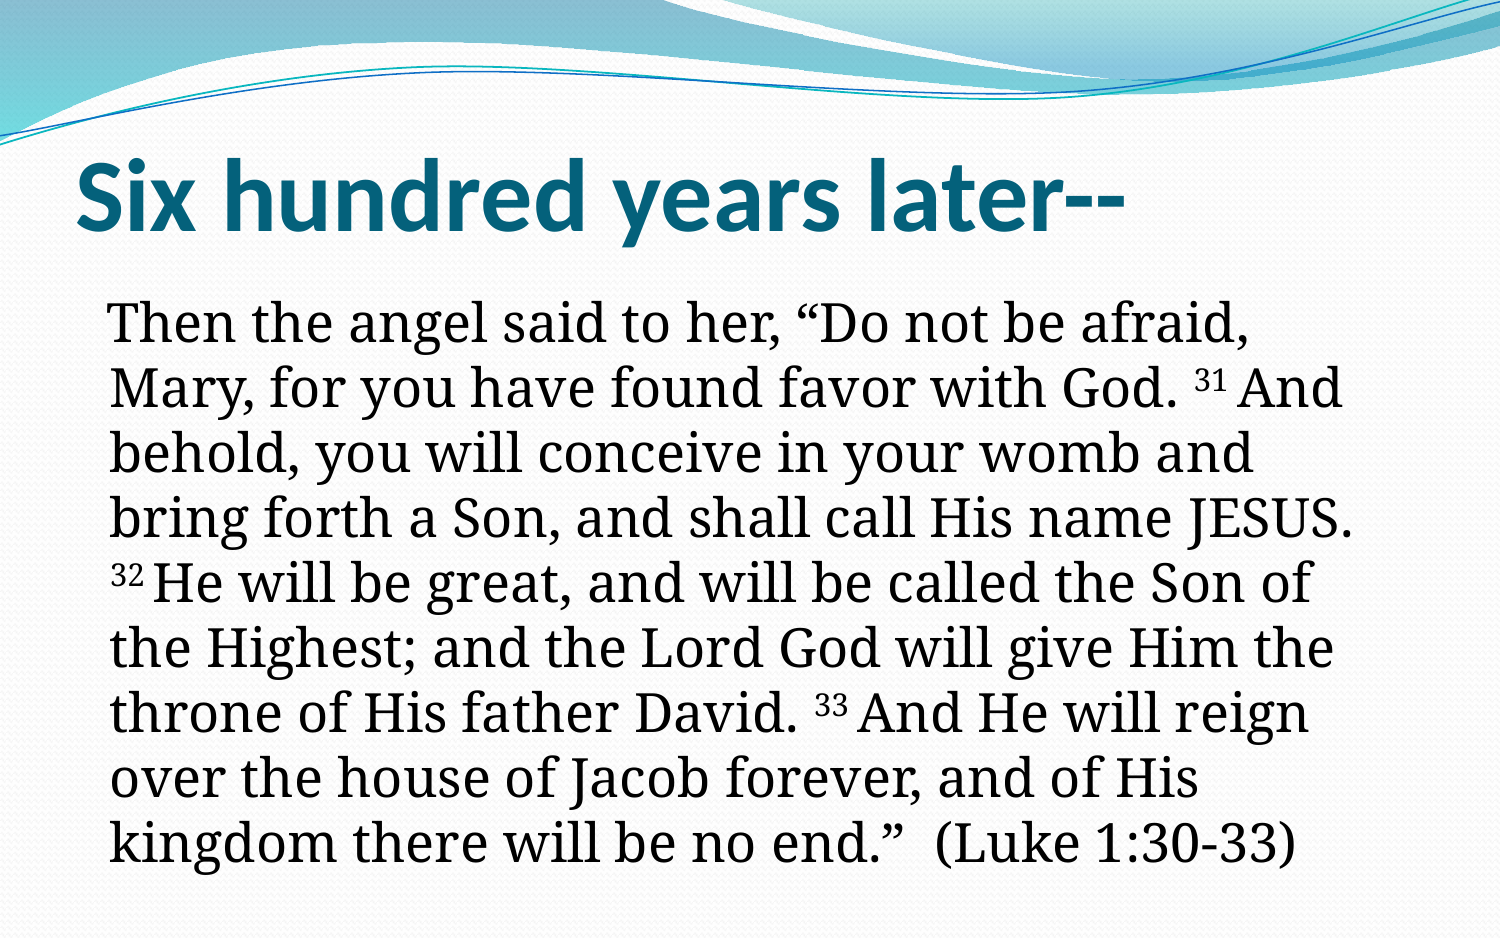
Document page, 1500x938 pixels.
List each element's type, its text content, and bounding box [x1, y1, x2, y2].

list Then the angel said to her, “Do not be afraid, Mary, for you have found favor with God. 31 And behold, you will conceive in your womb and bring forth a Son, and shall call His name Jesus. 32 He will be great, and will be called the Son of the Highest; and the Lord God will give Him the throne of His father David. 33 And He will reign over the house of Jacob forever, and of His kingdom there will be no end.” (Luke 1:30-33) [50, 281, 1400, 882]
title Six hundred years later-- [75, 96, 1438, 253]
